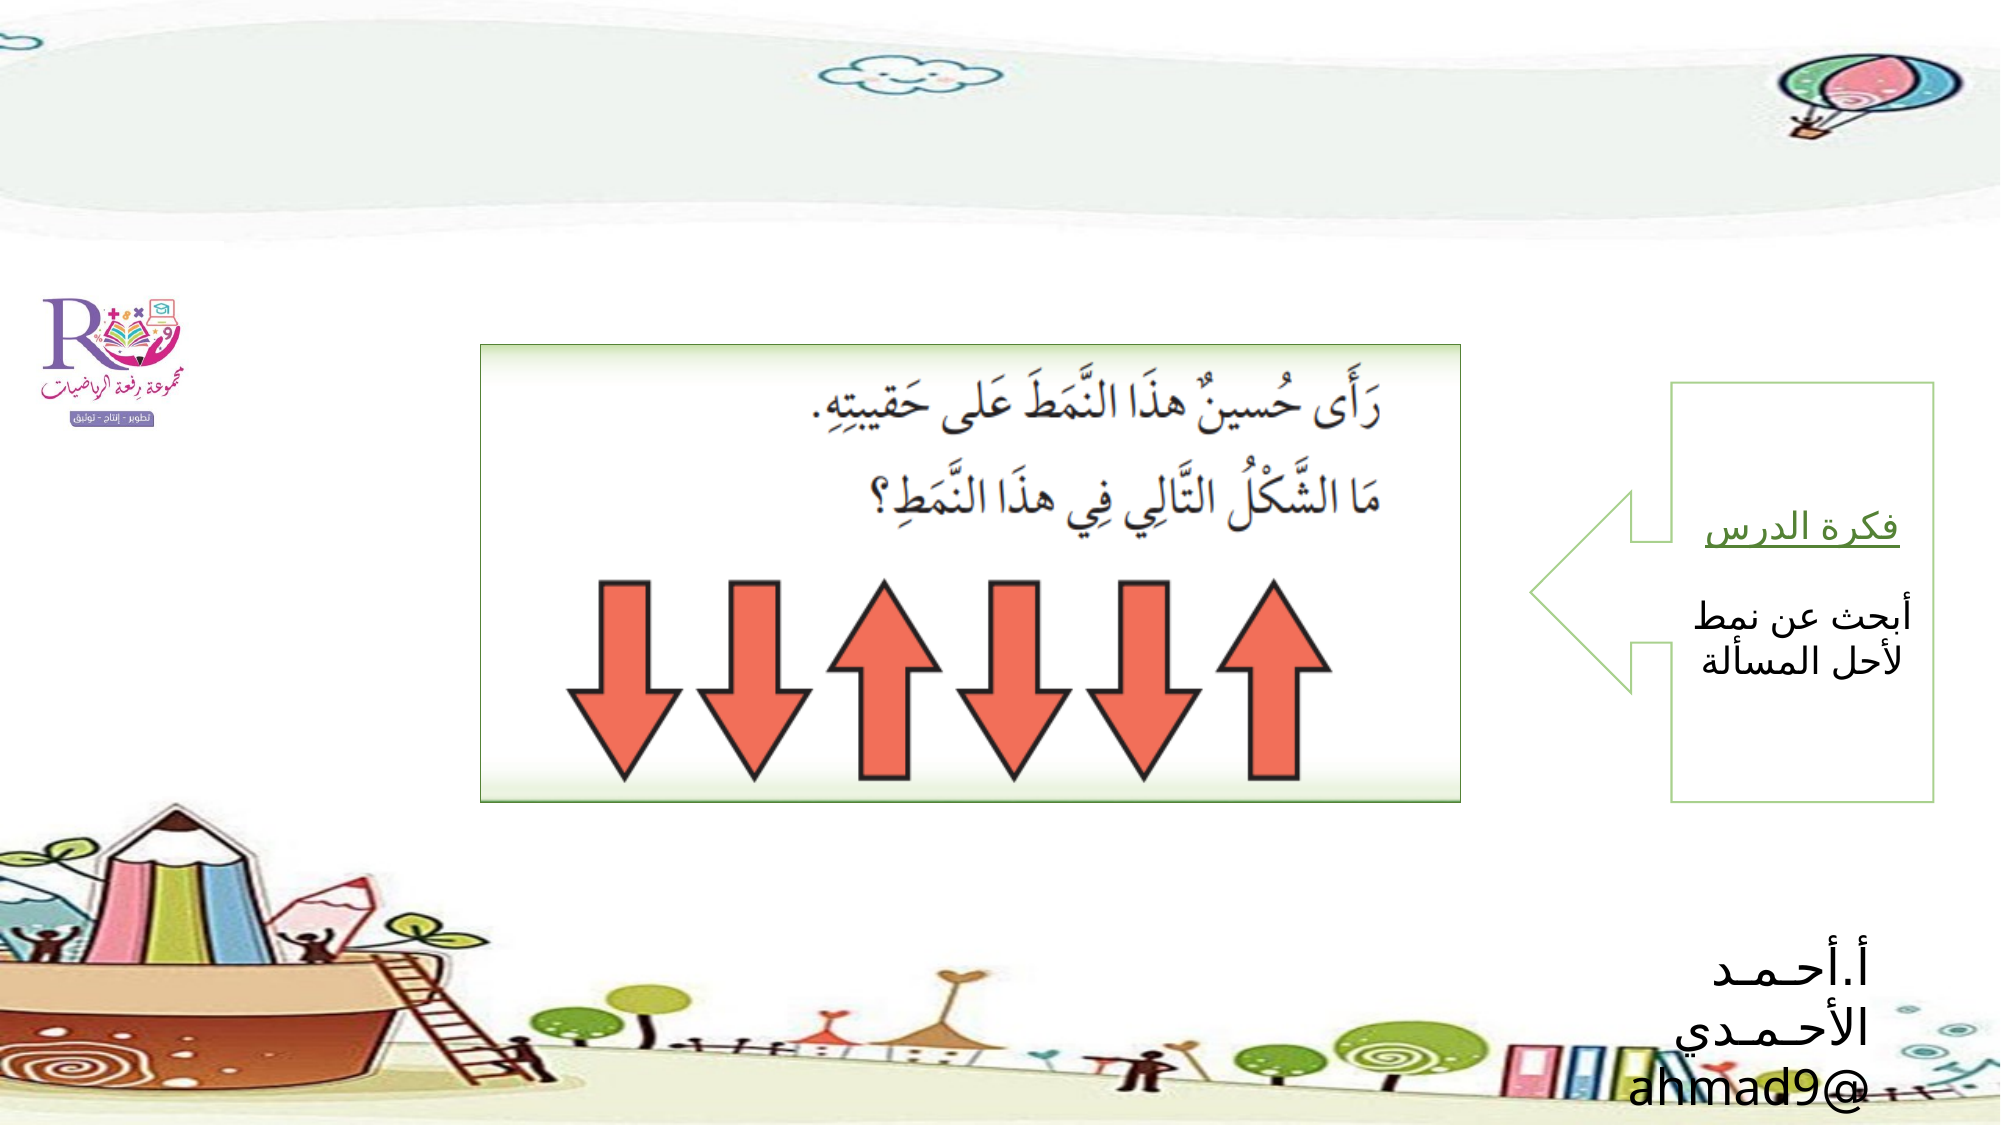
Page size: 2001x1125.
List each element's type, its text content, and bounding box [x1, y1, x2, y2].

text_box أ.أحـمـد الأحـمـدي @ahmad9963 [1600, 927, 1886, 1125]
picture [0, 0, 2001, 1125]
text_box فكرة الدرس أبحث عن نمط لأحل المسألة [1529, 381, 1935, 804]
